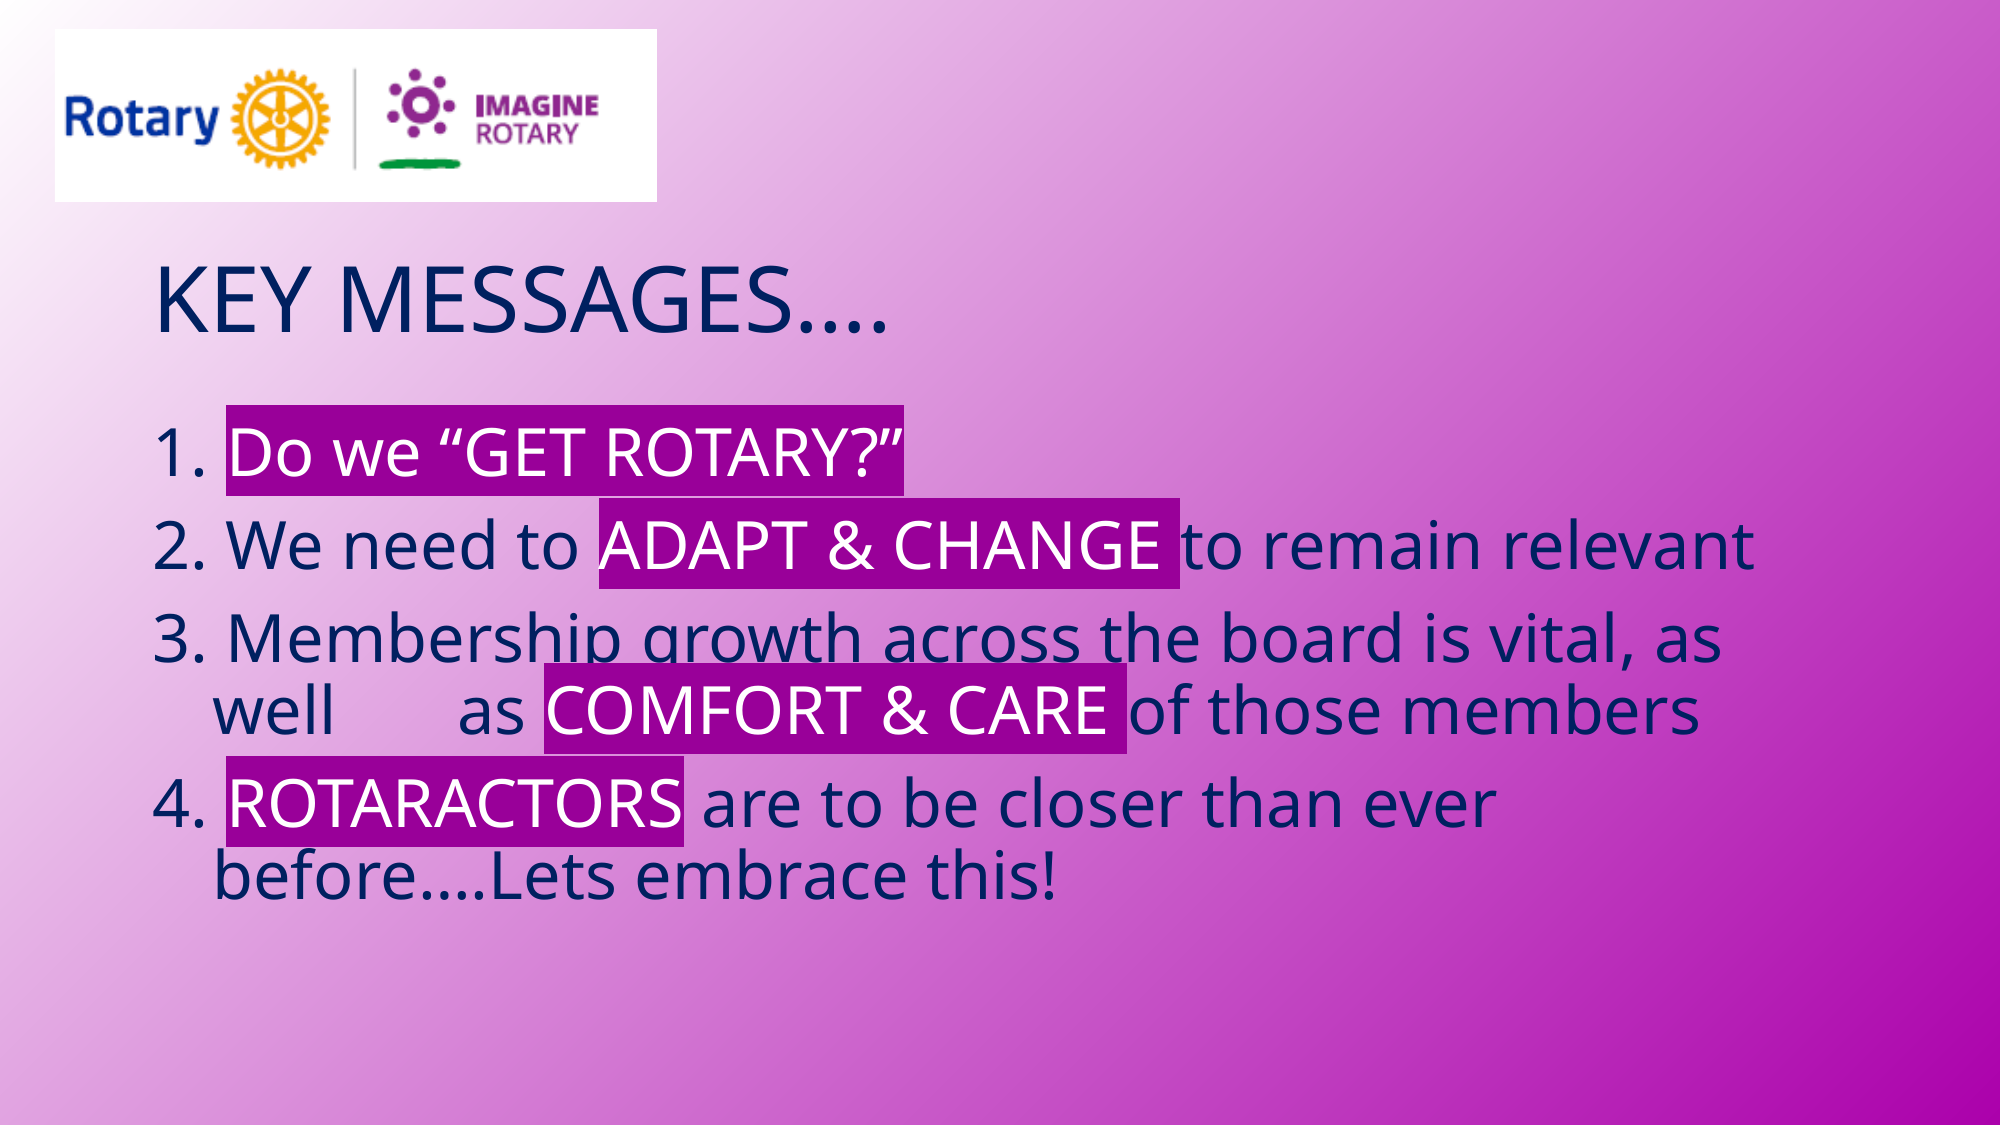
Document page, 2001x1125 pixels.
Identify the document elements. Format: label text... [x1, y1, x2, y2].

picture [54, 29, 657, 203]
list 1. Do we “GET ROTARY?” 2. We need to ADAPT & CHANGE to remain relevant 3. Membership growth across the board is vital, as well as COMFORT & CARE of those members 4. ROTARACTORS are to be closer than ever before….Lets embrace this! [137, 411, 1863, 953]
title KEY MESSAGES…. [137, 193, 1863, 411]
